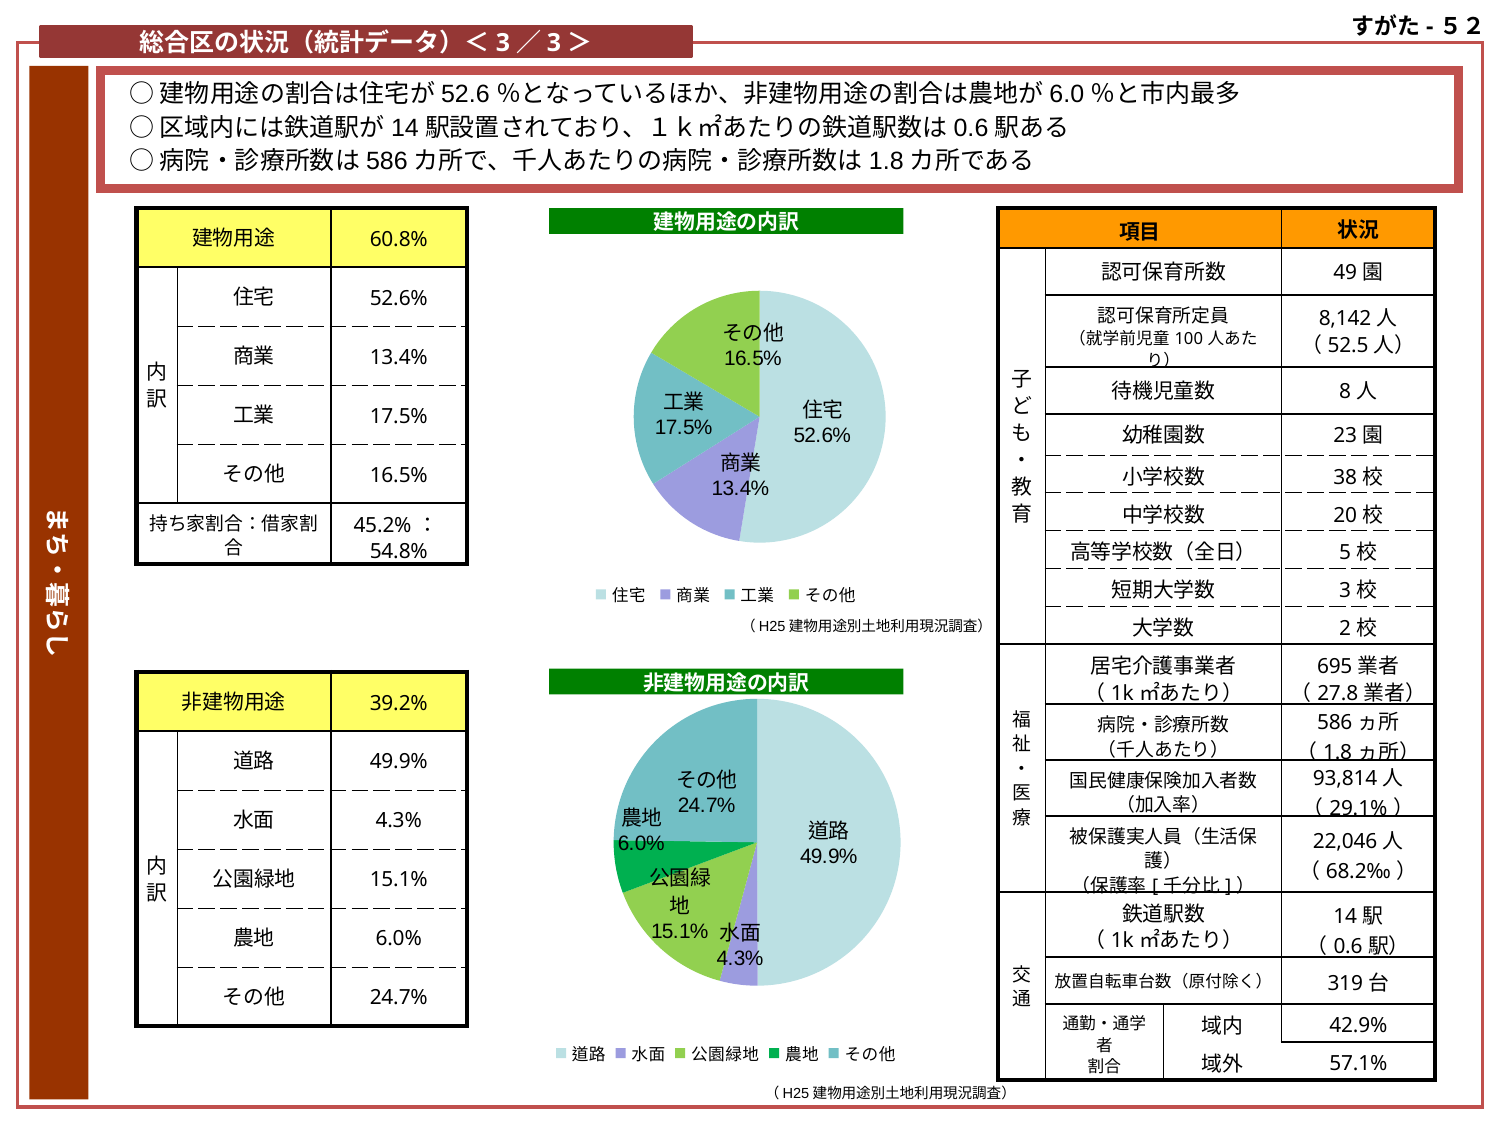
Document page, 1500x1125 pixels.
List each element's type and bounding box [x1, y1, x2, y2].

table_cell [1046, 296, 1281, 366]
table_header [139, 210, 330, 266]
table_cell [1282, 249, 1433, 294]
table_cell [1282, 415, 1433, 643]
table_cell [1046, 893, 1281, 956]
table_cell [178, 732, 330, 1024]
table_cell [332, 732, 465, 1024]
table_cell [139, 504, 330, 562]
table_cell [1282, 705, 1433, 759]
table_cell [1046, 1005, 1163, 1078]
table_header [332, 674, 465, 730]
table_cell [1282, 817, 1433, 891]
table_cell [1282, 893, 1433, 956]
table_cell [1046, 368, 1281, 413]
table_header [1000, 210, 1281, 247]
table_cell [332, 504, 465, 562]
table_cell [1046, 705, 1281, 759]
table_cell [1046, 761, 1281, 815]
table_cell [1282, 296, 1433, 366]
table_cell [139, 732, 177, 1024]
table_header [332, 210, 465, 266]
table_cell [1164, 1005, 1433, 1078]
table_cell [1282, 1005, 1433, 1041]
table_cell [1046, 249, 1281, 294]
table_cell [1282, 645, 1433, 703]
table_cell [332, 268, 465, 502]
table_cell [1000, 249, 1045, 643]
table_cell [139, 268, 177, 502]
chart [478, 233, 975, 644]
table_cell [1046, 415, 1281, 643]
table_cell [1282, 958, 1433, 1003]
table_cell [178, 268, 330, 502]
table_cell [1046, 817, 1281, 891]
table_header [1282, 210, 1433, 247]
text_box [17, 4, 1500, 1109]
chart [478, 690, 975, 1101]
table_cell [1046, 958, 1281, 1003]
table_cell [1046, 645, 1281, 703]
table_cell [1000, 893, 1045, 1078]
table_header [139, 674, 330, 730]
table_cell [1282, 368, 1433, 413]
table_cell [1282, 761, 1433, 815]
table_cell [1000, 645, 1045, 891]
